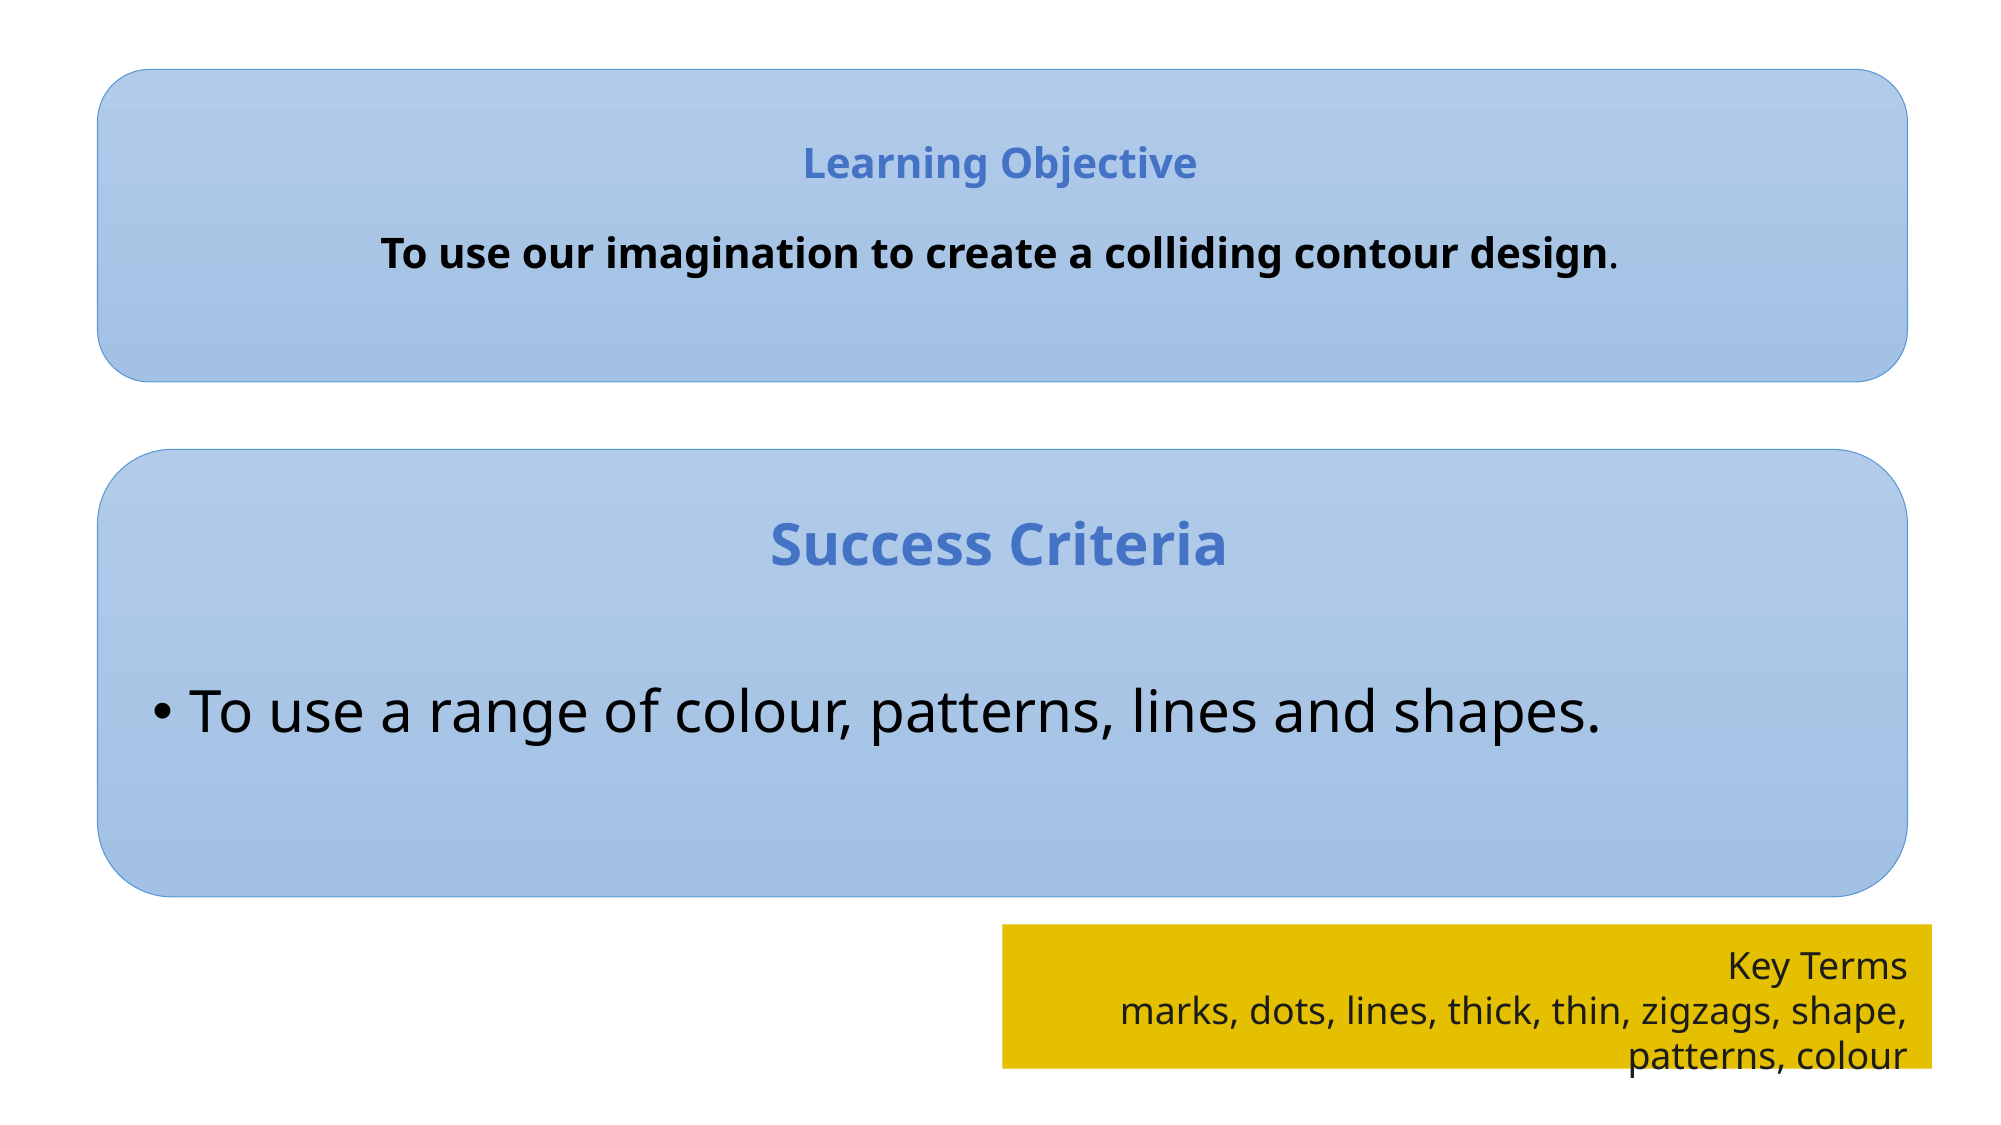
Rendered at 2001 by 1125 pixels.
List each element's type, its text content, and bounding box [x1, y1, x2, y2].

text_box [96, 69, 1909, 383]
text_box [96, 448, 1909, 892]
title Learning Objective To use our imagination to create a colliding contour design. [137, 69, 1863, 287]
text_box Key Terms marks, dots, lines, thick, thin, zigzags, shape, patterns, colour [1002, 924, 1932, 1069]
list Success Criteria To use a range of colour, patterns, lines and shapes. [137, 507, 1863, 1125]
